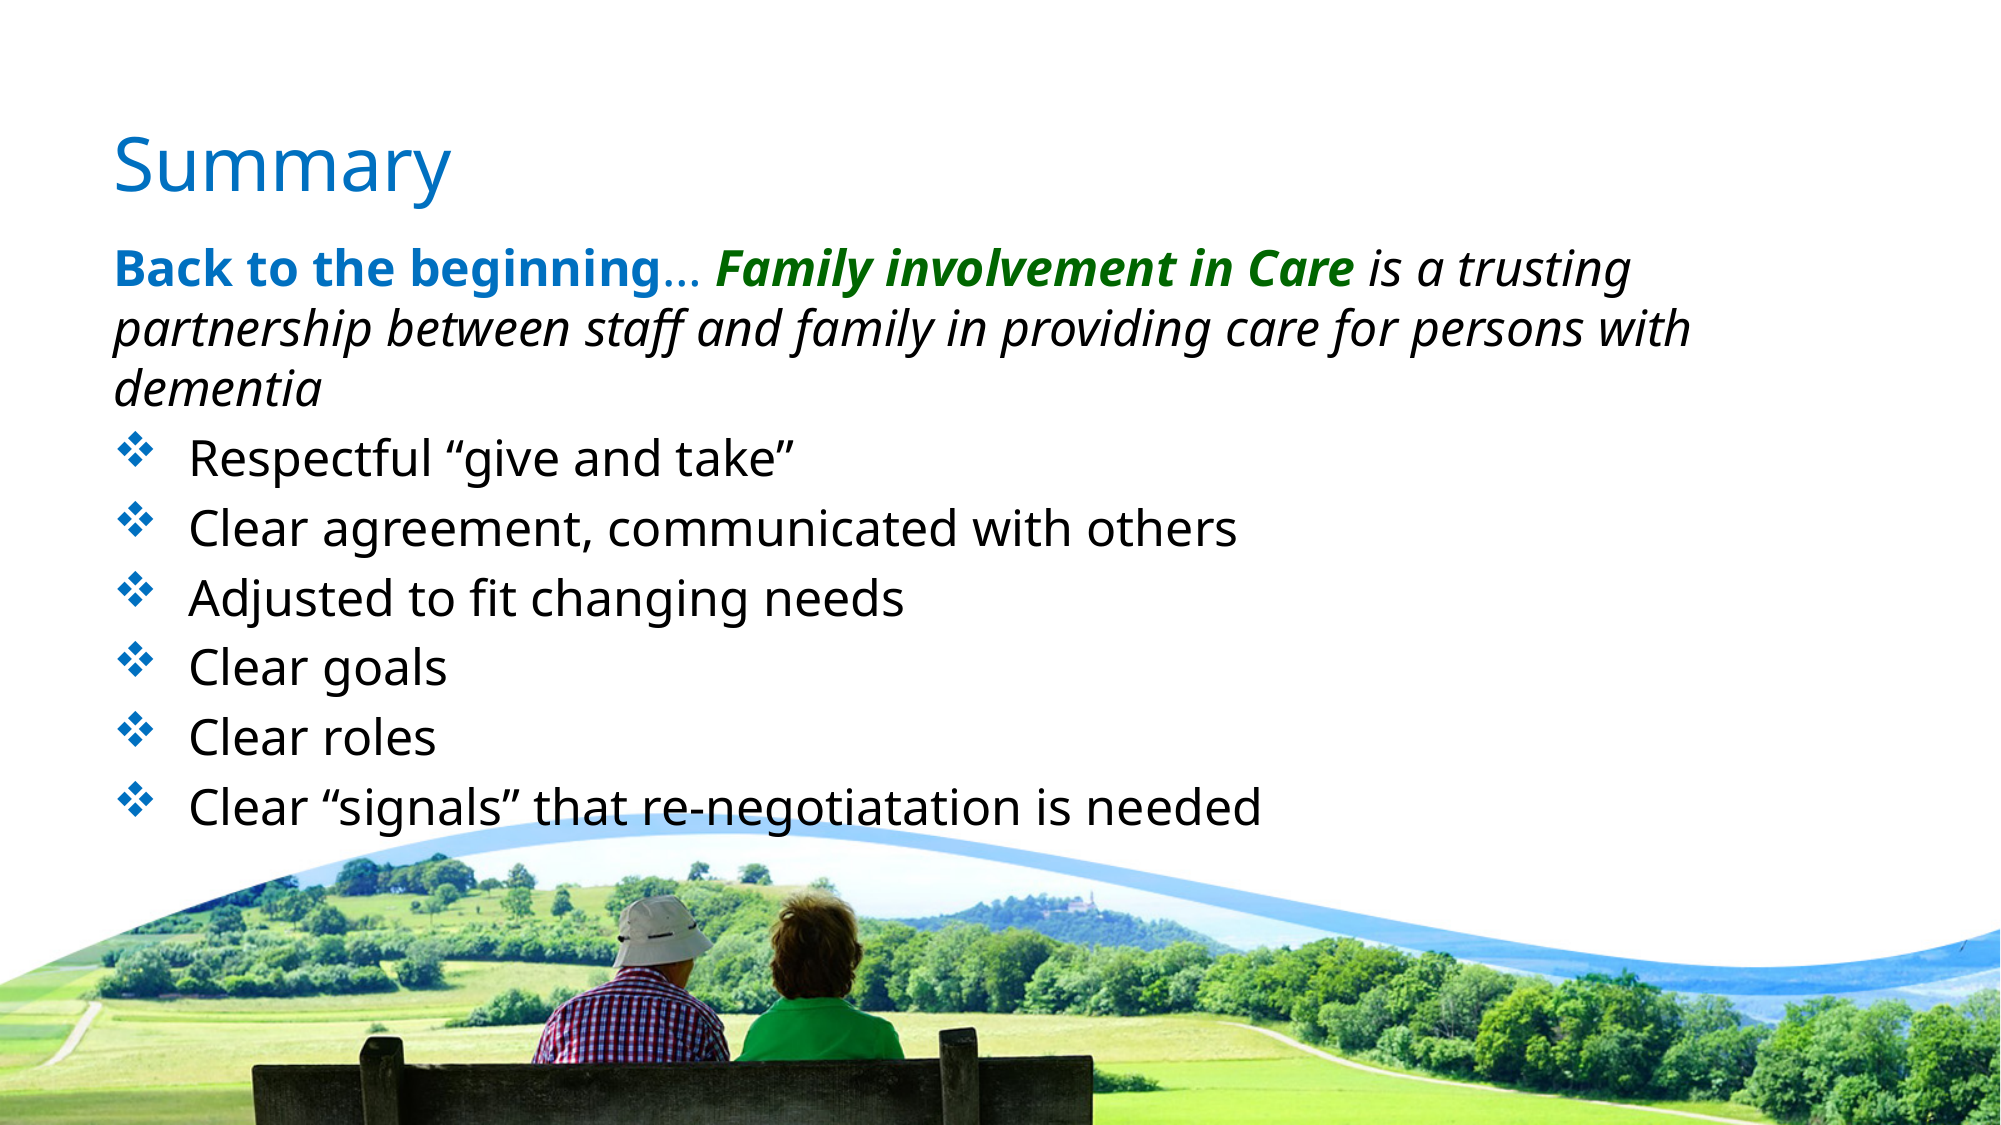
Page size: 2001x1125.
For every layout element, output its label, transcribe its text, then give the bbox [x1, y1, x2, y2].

title Summary [98, 94, 1902, 228]
picture [0, 0, 2001, 1125]
list Back to the beginning… Family involvement in Care is a trusting partnership between staff and family in providing care for persons with dementia Respectful “give and take” Clear agreement, communicated with others Adjusted to fit changing needs Clear goals Clear roles Clear “signals” that re-negotiatation is needed [98, 228, 1902, 1064]
